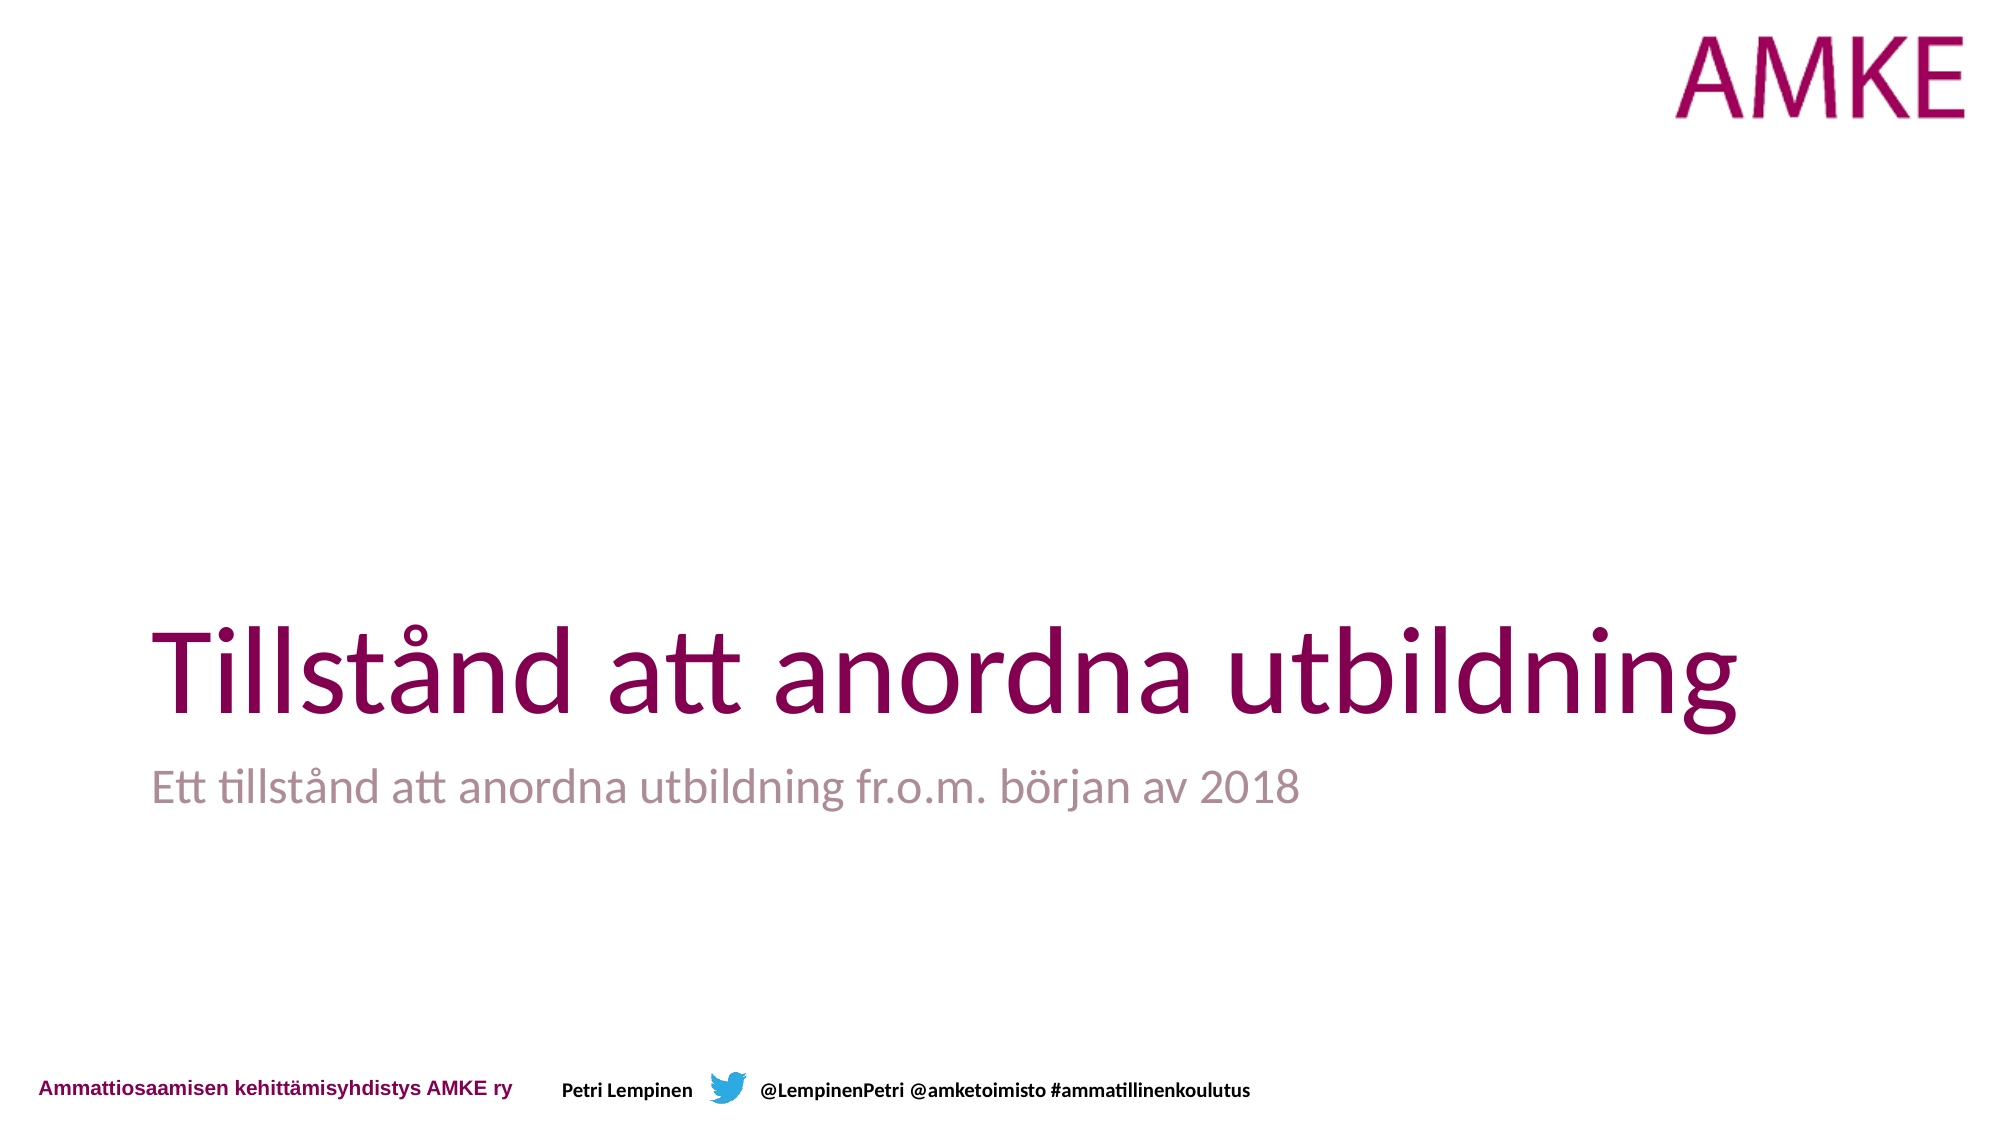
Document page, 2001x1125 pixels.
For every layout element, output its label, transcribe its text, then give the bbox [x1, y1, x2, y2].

title Tillstånd att anordna utbildning [136, 280, 1862, 749]
picture [698, 1066, 758, 1108]
picture [1671, 0, 1985, 168]
list Ett tillstånd att anordna utbildning fr.o.m. början av 2018 [136, 752, 1862, 999]
